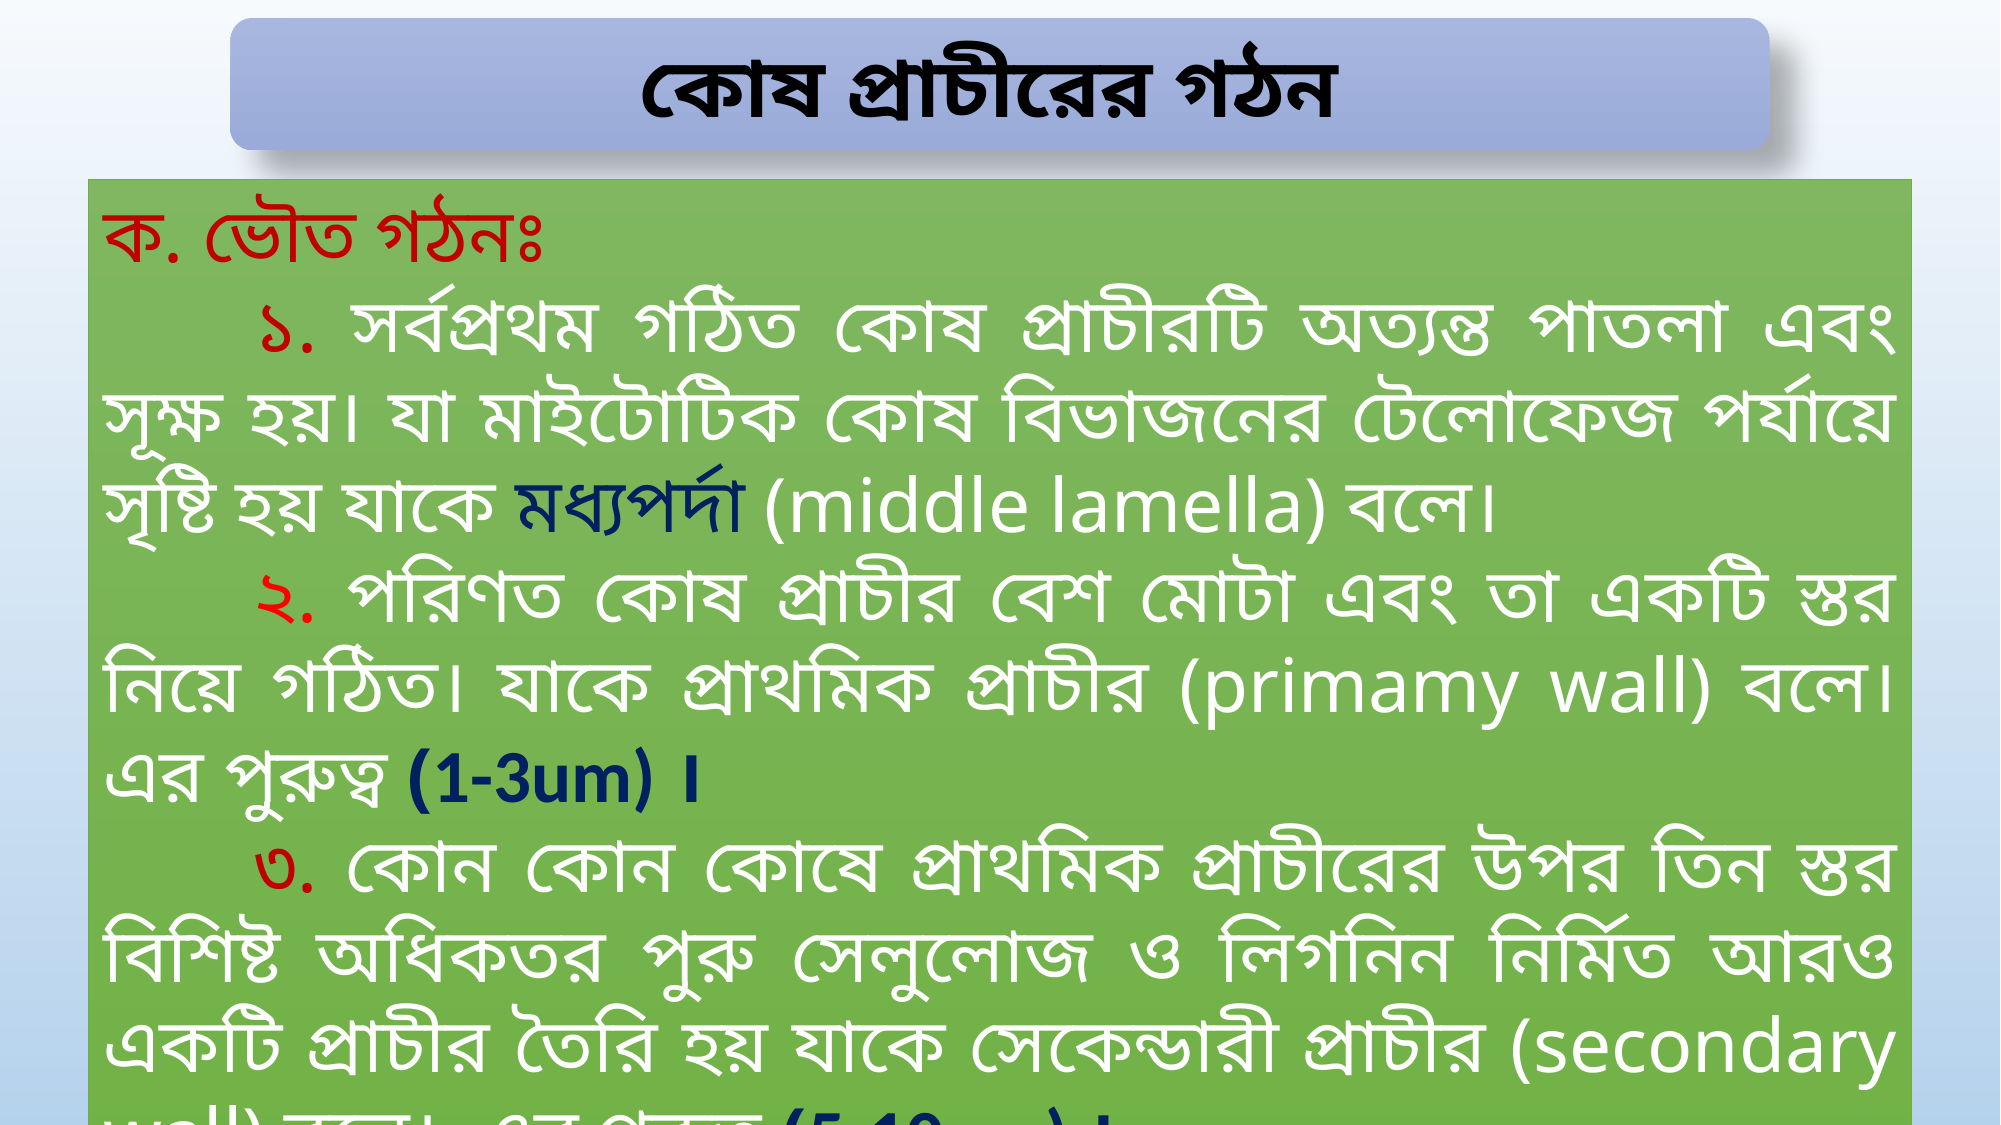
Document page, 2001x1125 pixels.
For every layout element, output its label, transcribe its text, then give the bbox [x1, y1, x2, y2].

text_box কোষ প্রাচীরের গঠন [229, 17, 1771, 151]
text_box ক. ভৌত গঠনঃ ১. সর্বপ্রথম গঠিত কোষ প্রাচীরটি অত্যন্ত পাতলা এবং সূক্ষ হয়। যা মাইটোটিক কোষ বিভাজনের টেলোফেজ পর্যায়ে সৃষ্টি হয় যাকে মধ্যপর্দা (middle lamella) বলে। ২. পরিণত কোষ প্রাচীর বেশ মোটা এবং তা একটি স্তর নিয়ে গঠিত। যাকে প্রাথমিক প্রাচীর (primamy wall) বলে। এর পুরুত্ব (1-3um) । ৩. কোন কোন কোষে প্রাথমিক প্রাচীরের উপর তিন স্তর বিশিষ্ট অধিকতর পুরু সেলুলোজ ও লিগনিন নির্মিত আরও একটি প্রাচীর তৈরি হয় যাকে সেকেন্ডারী প্রাচীর (secondary wall) বলে। এর পুরুত্ব (5-10um) । [88, 179, 1912, 1125]
